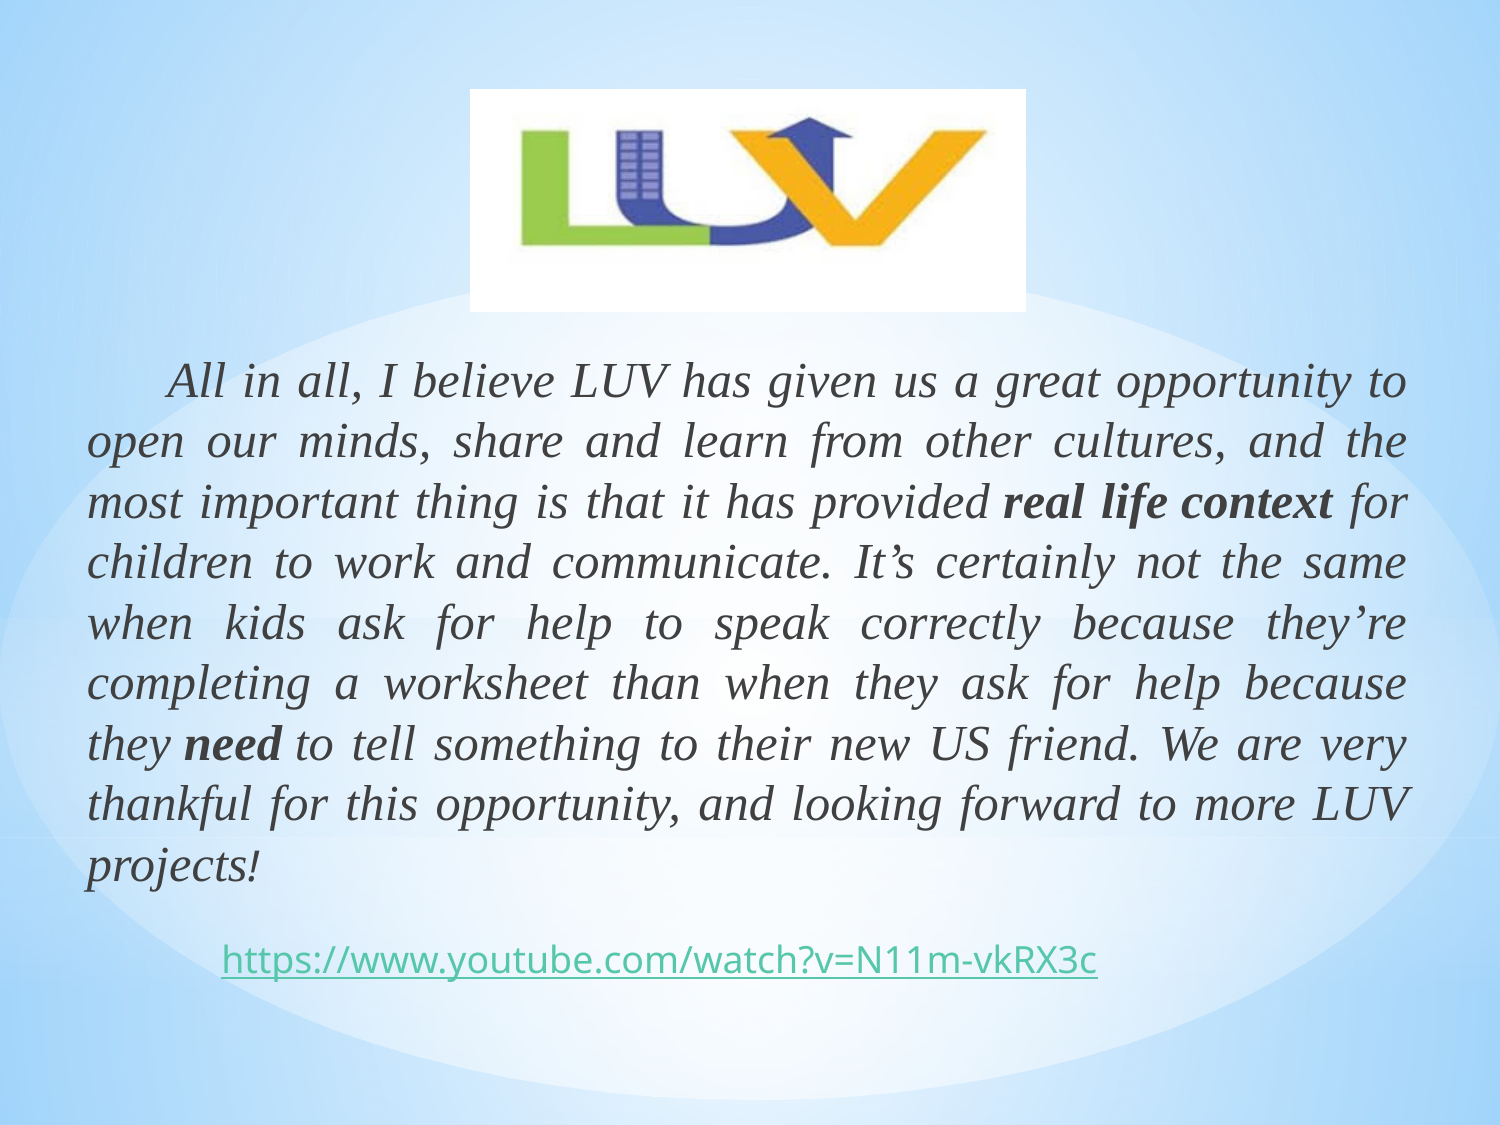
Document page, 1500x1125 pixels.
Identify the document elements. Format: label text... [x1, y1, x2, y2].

picture [470, 89, 1026, 313]
list All in all, I believe LUV has given us a great opportunity to open our minds, share and learn from other cultures, and the most important thing is that it has provided real life context for children to work and communicate. It’s certainly not the same when kids ask for help to speak correctly because they’re completing a worksheet than when they ask for help because they need to tell something to their new US friend. We are very thankful for this opportunity, and looking forward to more LUV projects! [64, 120, 1424, 906]
text_box https://www.youtube.com/watch?v=N11m-vkRX3c [206, 928, 1140, 995]
